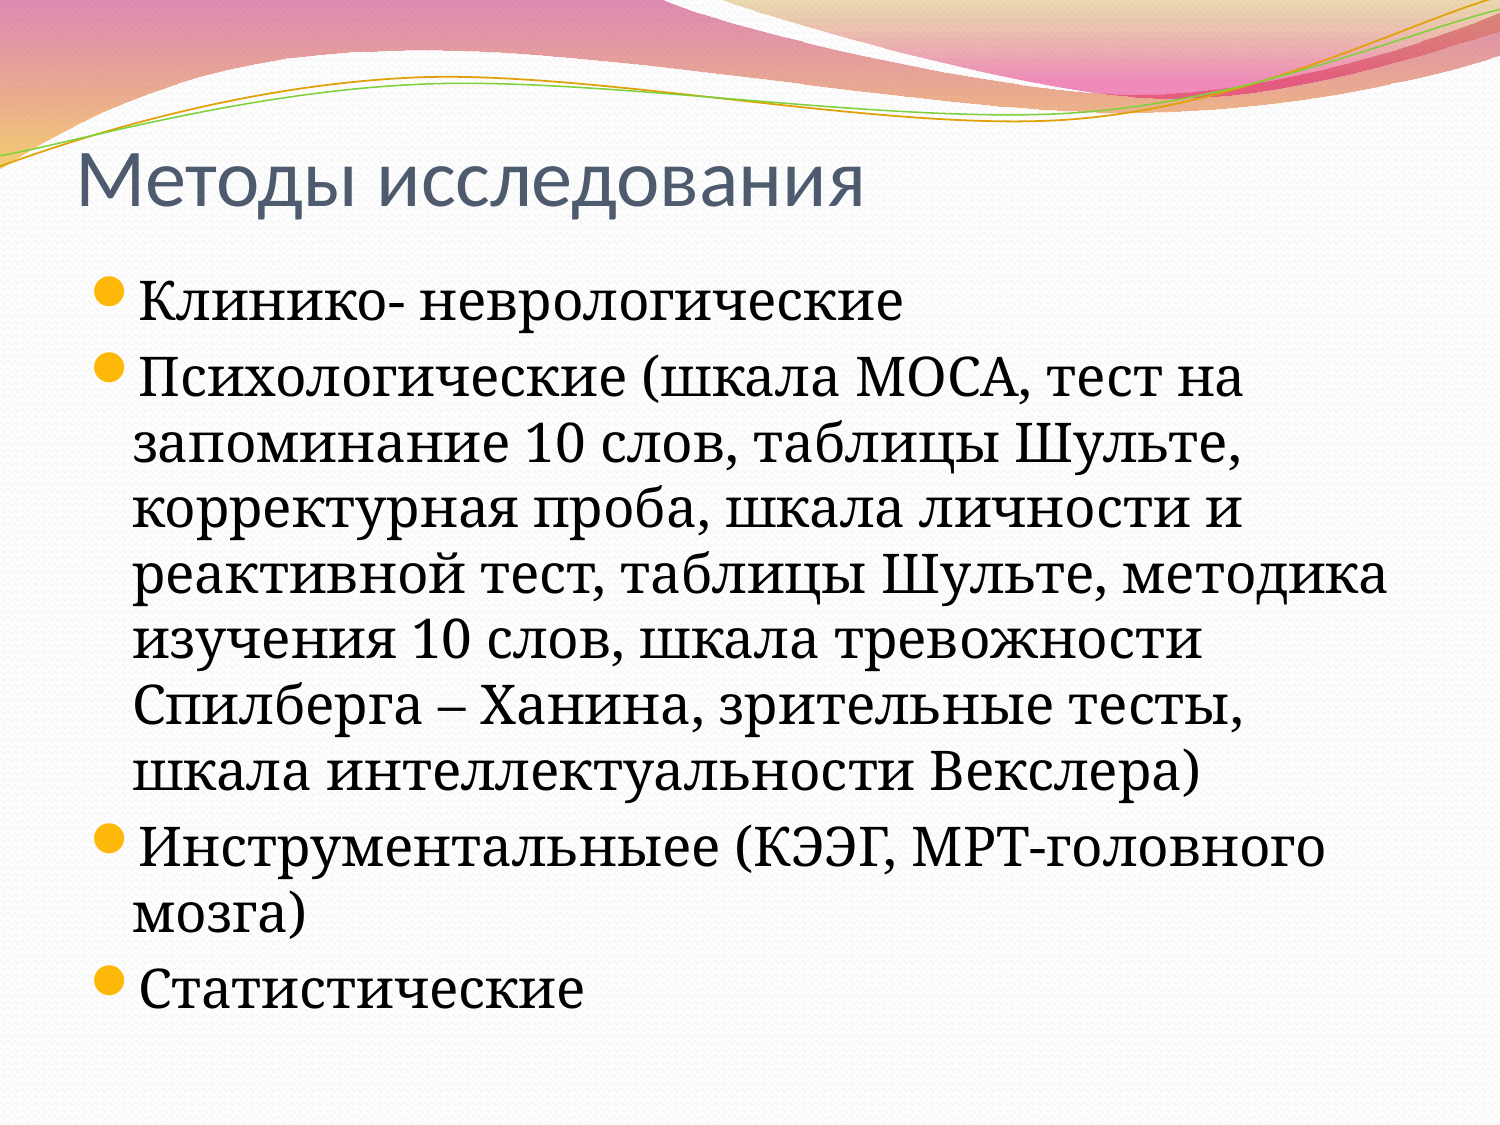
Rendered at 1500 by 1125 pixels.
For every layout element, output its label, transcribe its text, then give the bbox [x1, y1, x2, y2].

list Клинико- неврологические Психологические (шкала МОСА, тест на запоминание 10 слов, таблицы Шульте, корректурная проба, шкала личности и реактивной тест, таблицы Шульте, методика изучения 10 слов, шкала тревожности Спилберга – Ханина, зрительные тесты, шкала интеллектуальности Векслера) Инструментальныее (КЭЭГ, МРТ-головного мозга) Статистические [75, 257, 1425, 1038]
title Методы исследования [75, 115, 1425, 223]
